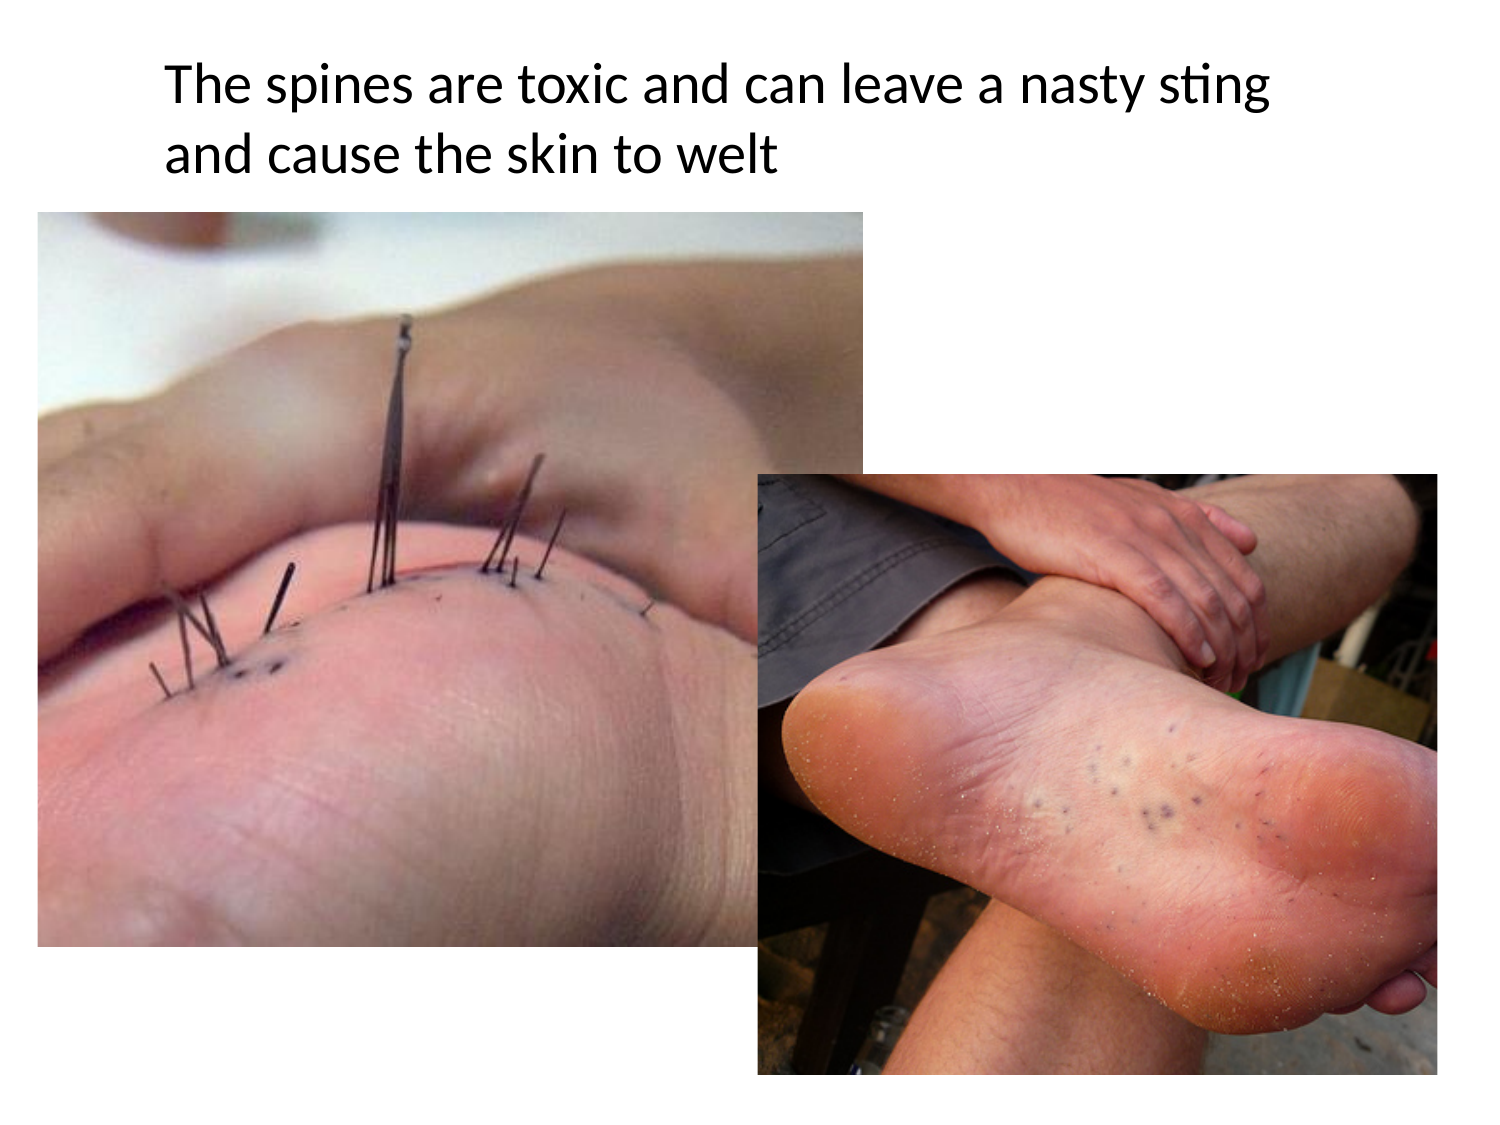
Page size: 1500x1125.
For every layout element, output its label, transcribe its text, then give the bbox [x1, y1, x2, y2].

text_box The spines are toxic and can leave a nasty sting and cause the skin to welt [149, 37, 1363, 193]
picture [37, 212, 1438, 1076]
